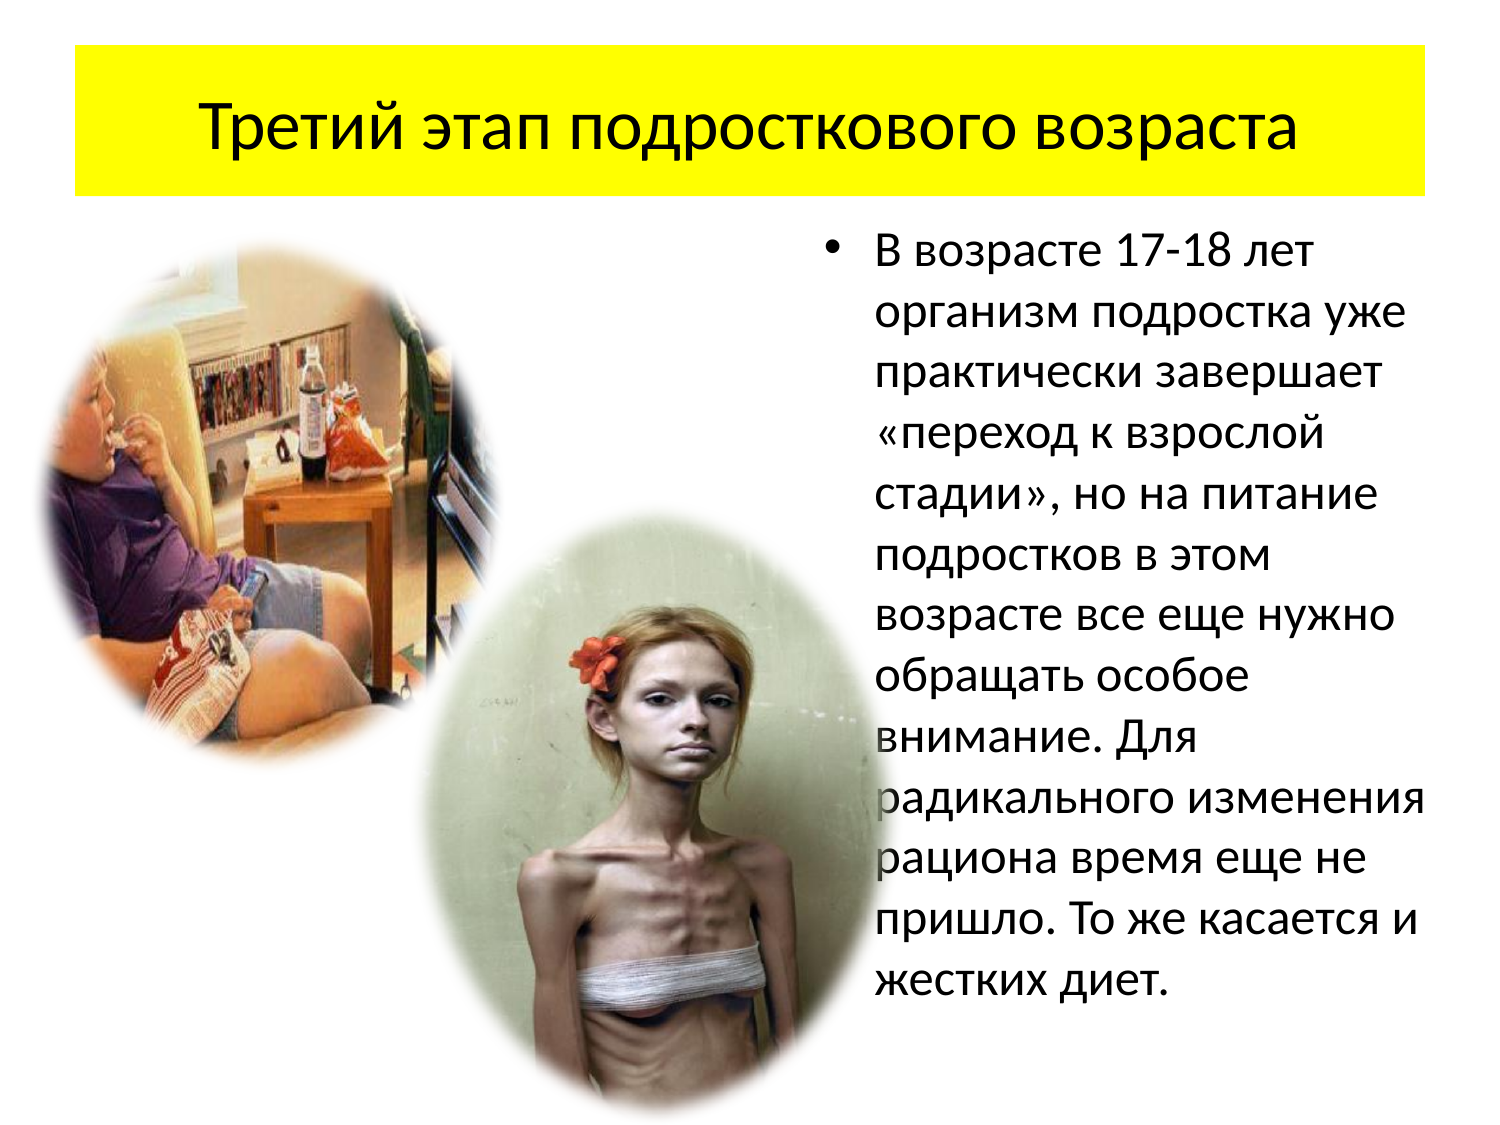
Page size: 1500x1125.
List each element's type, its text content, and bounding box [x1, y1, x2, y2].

title Третий этап подросткового возраста [75, 45, 1425, 197]
picture [29, 231, 904, 1125]
list В возрасте 17-18 лет организм подростка уже практически завершает «переход к взрослой стадии», но на питание подростков в этом возрасте все еще нужно обращать особое внимание. Для радикального изменения рациона время еще не пришло. То же касается и жестких диет. [809, 208, 1483, 1083]
